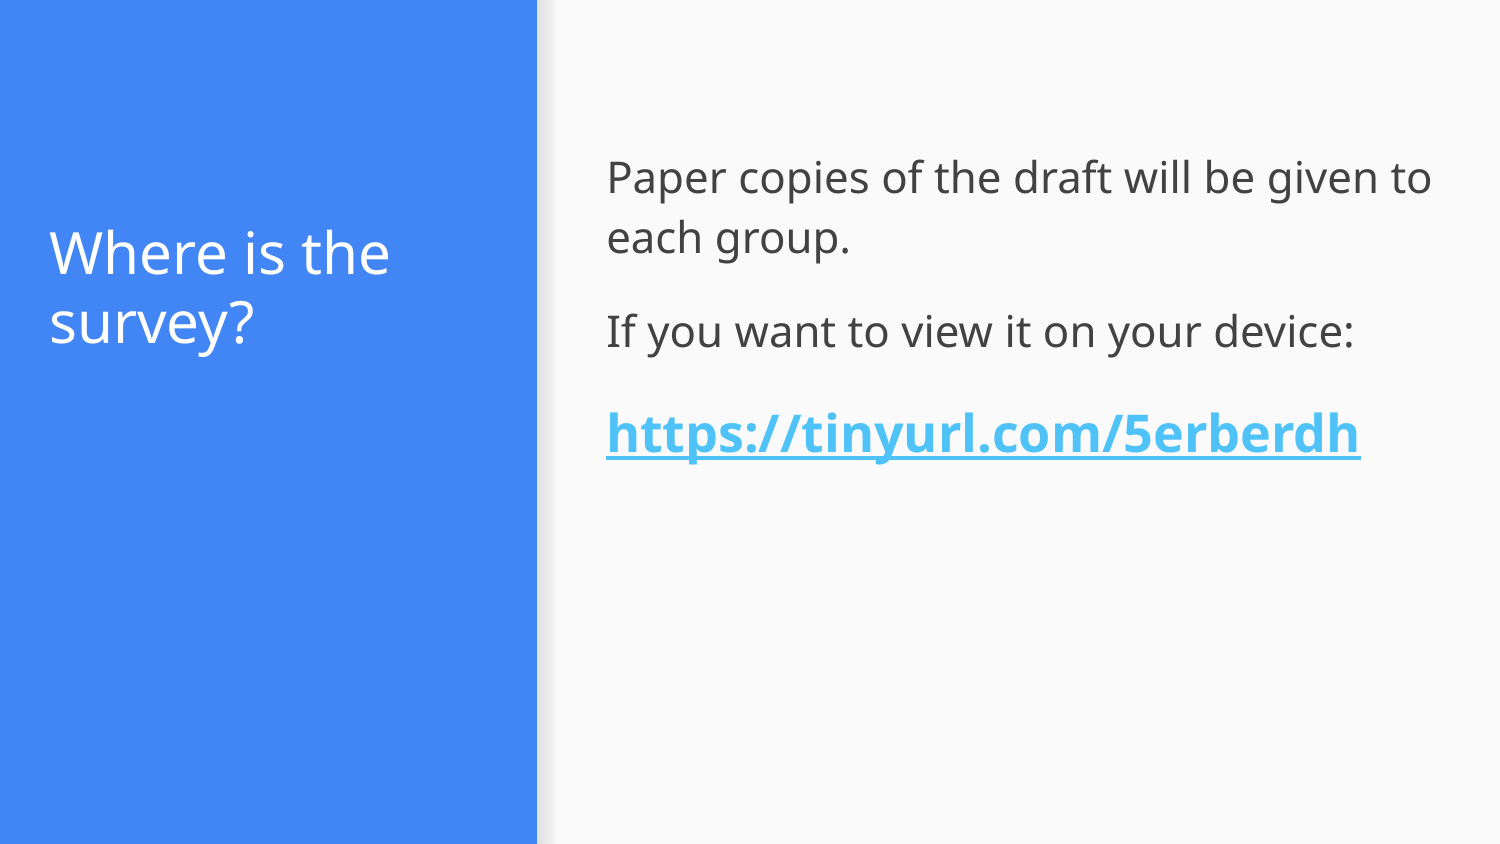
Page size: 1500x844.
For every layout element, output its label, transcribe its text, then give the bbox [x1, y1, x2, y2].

list Paper copies of the draft will be given to each group. If you want to view it on your device: https://tinyurl.com/5erberdh [591, 126, 1461, 806]
title Where is the survey? [34, 214, 495, 371]
